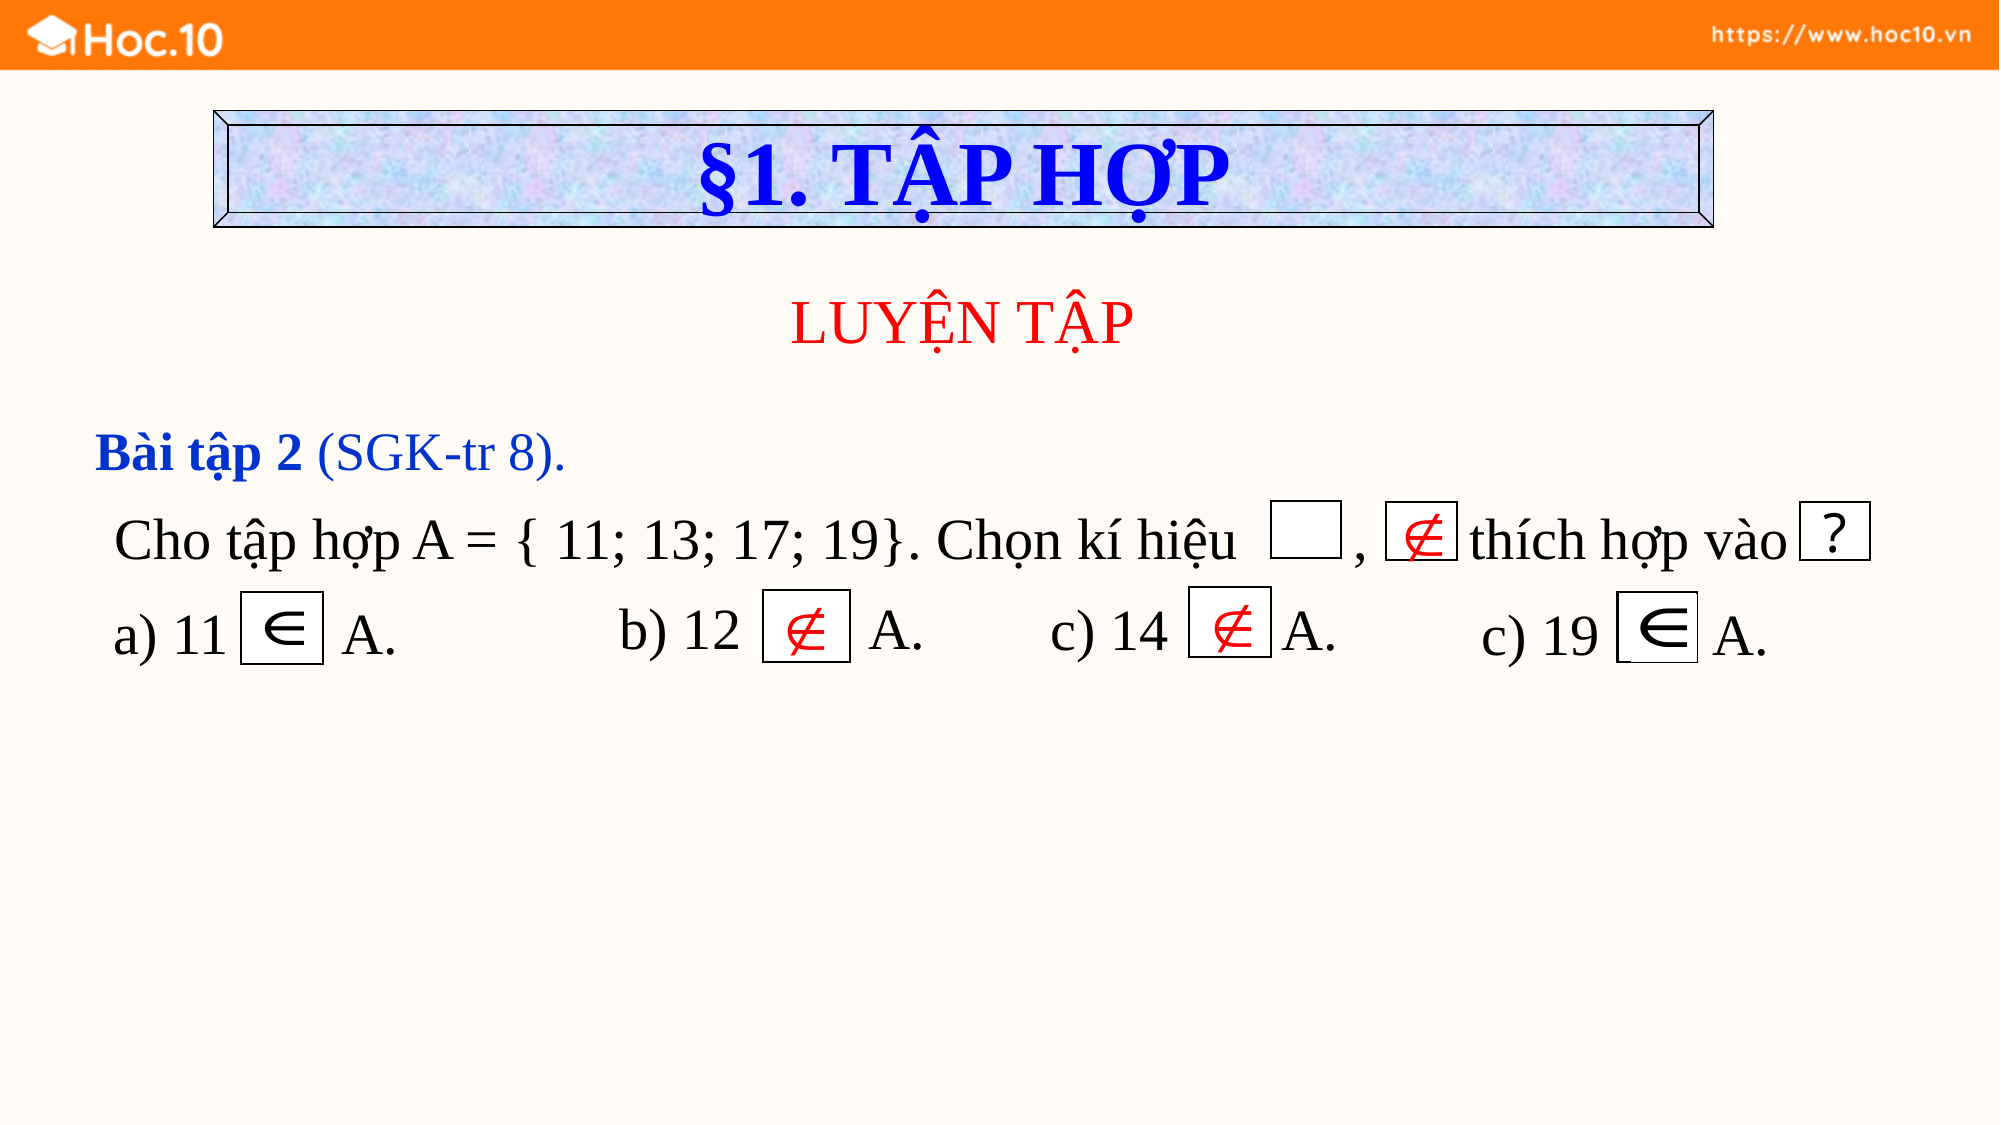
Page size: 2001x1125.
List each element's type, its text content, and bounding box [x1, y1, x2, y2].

text_box ? [240, 591, 324, 665]
text_box Bài tập 2 (SGK-tr 8). [80, 375, 613, 489]
text_box ? [762, 589, 851, 663]
text_box LUYỆN TẬP [754, 252, 1173, 368]
text_box  [1195, 590, 1266, 654]
text_box  [767, 593, 844, 657]
text_box ? [1616, 591, 1698, 663]
picture [0, 0, 1999, 1125]
text_box ? [1799, 501, 1871, 561]
text_box  [1385, 501, 1458, 561]
text_box c) 14 A. [1015, 559, 1430, 675]
text_box a) 11 A. [77, 564, 492, 679]
text_box Cho tập hợp A = { 11; 13; 17; 19}. Chọn kí hiệu , thích hợp vào [100, 493, 2000, 579]
text_box c) 19 A. [1446, 564, 1861, 680]
text_box §1. TẬP HỢP [213, 110, 1714, 227]
text_box ? [1188, 586, 1272, 658]
text_box b) 12 A. [583, 558, 999, 674]
